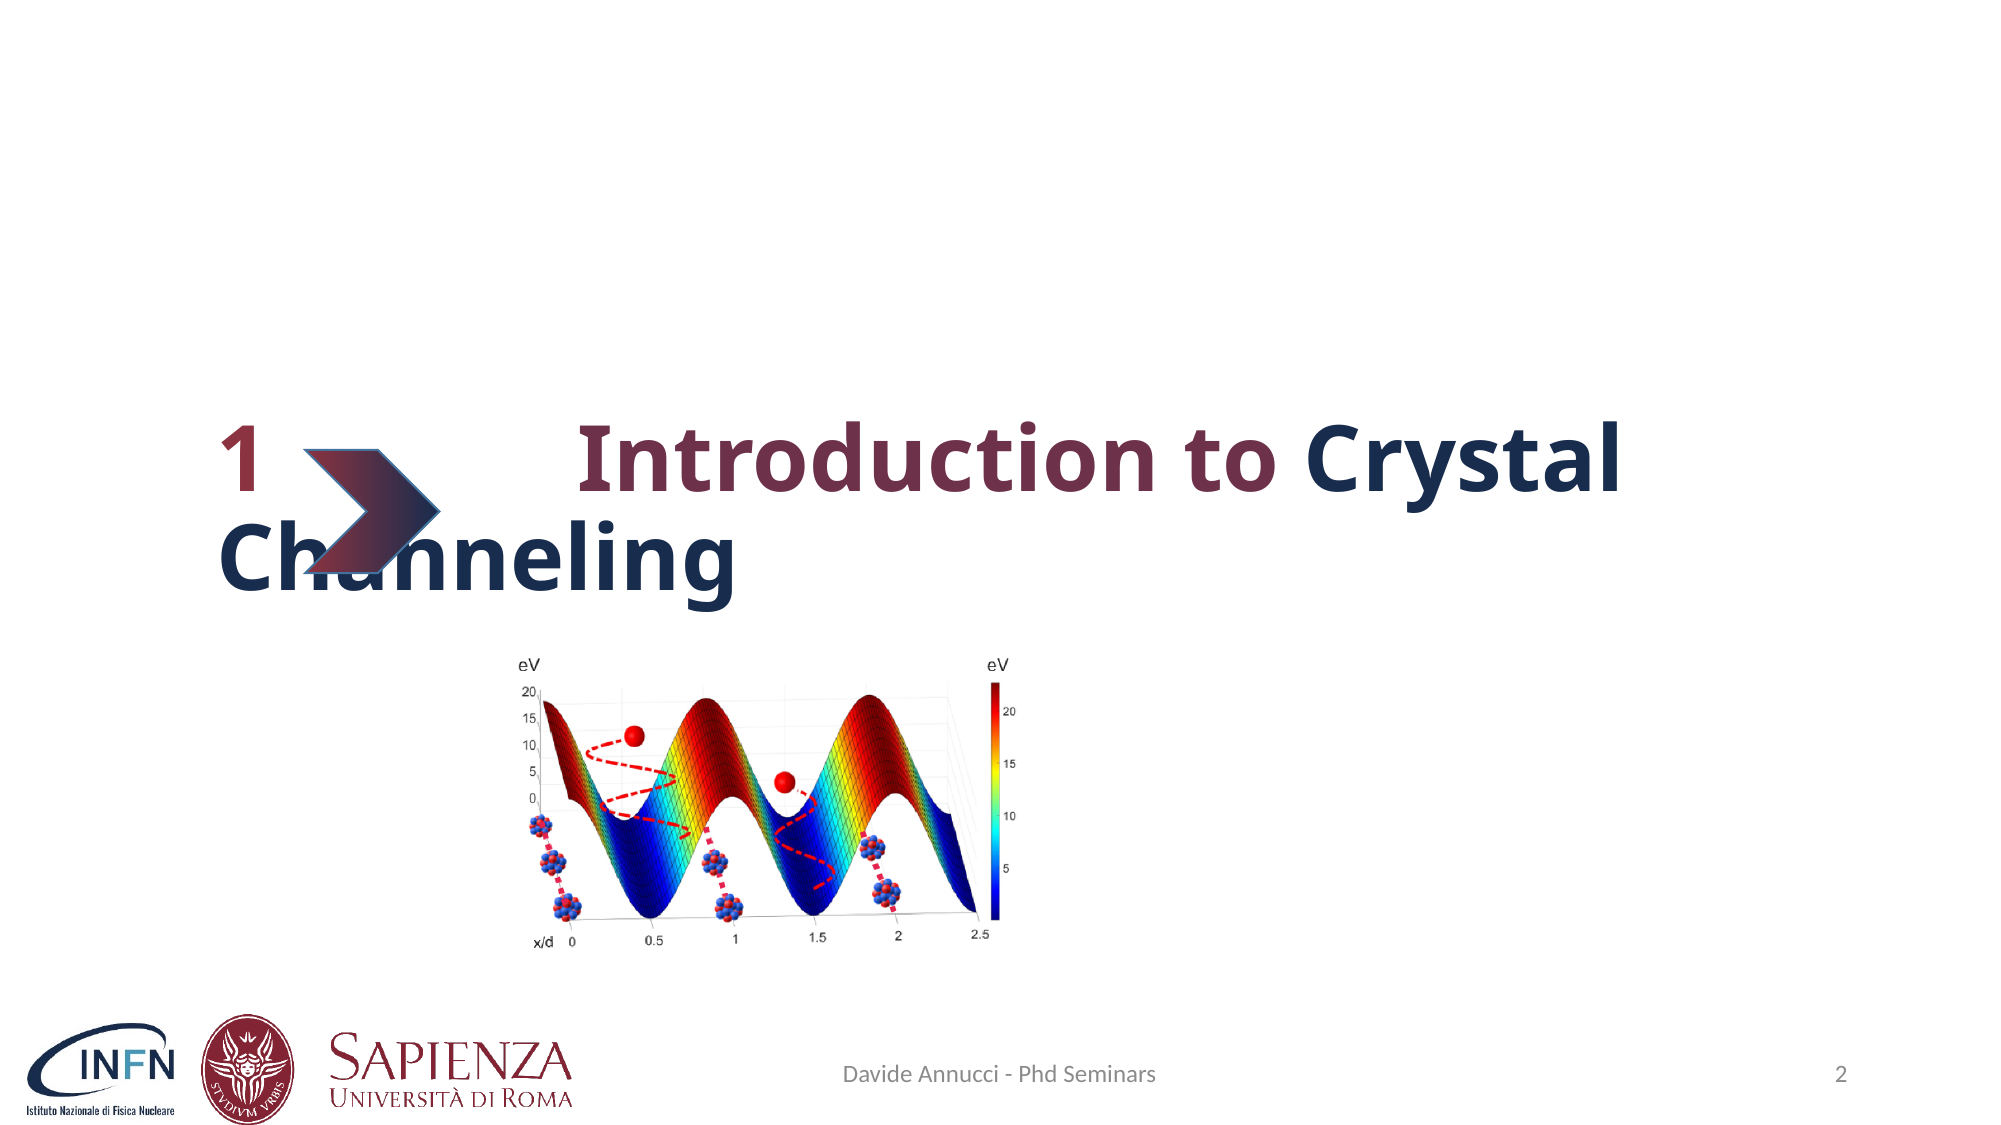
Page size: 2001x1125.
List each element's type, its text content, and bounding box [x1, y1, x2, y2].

slide_number 2 [1412, 1042, 1863, 1103]
footer Davide Annucci - Phd Seminars [662, 1042, 1338, 1103]
picture [511, 651, 1023, 954]
text_box [302, 448, 441, 575]
title 1 Introduction to Crystal Channeling [201, 402, 1843, 621]
picture [0, 1013, 572, 1125]
